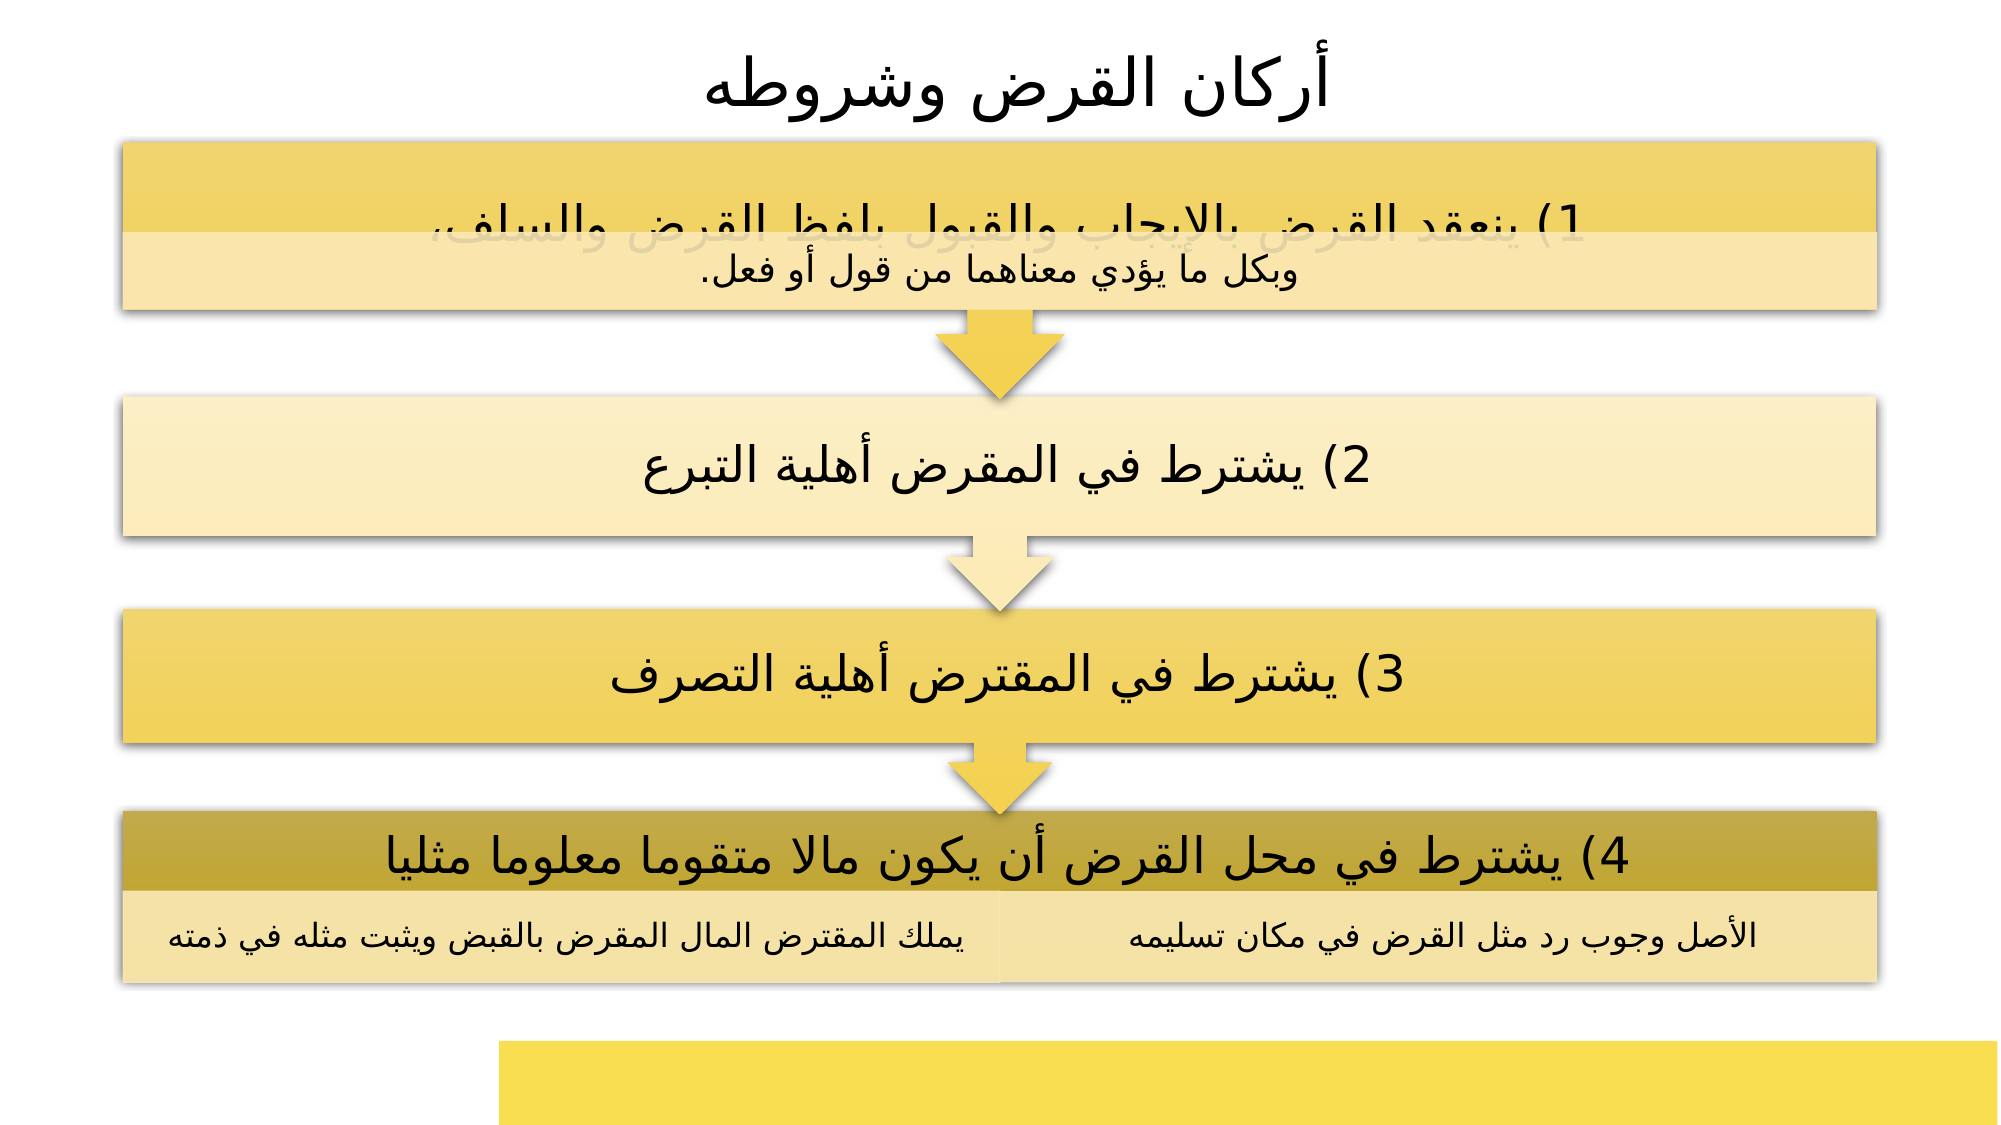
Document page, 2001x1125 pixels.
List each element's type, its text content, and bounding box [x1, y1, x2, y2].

text_box أركان القرض وشروطه [514, 32, 1520, 128]
text_box [1499, 1040, 1998, 1125]
text_box [998, 1040, 1499, 1125]
text_box [498, 1040, 998, 1125]
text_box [123, 142, 1877, 983]
